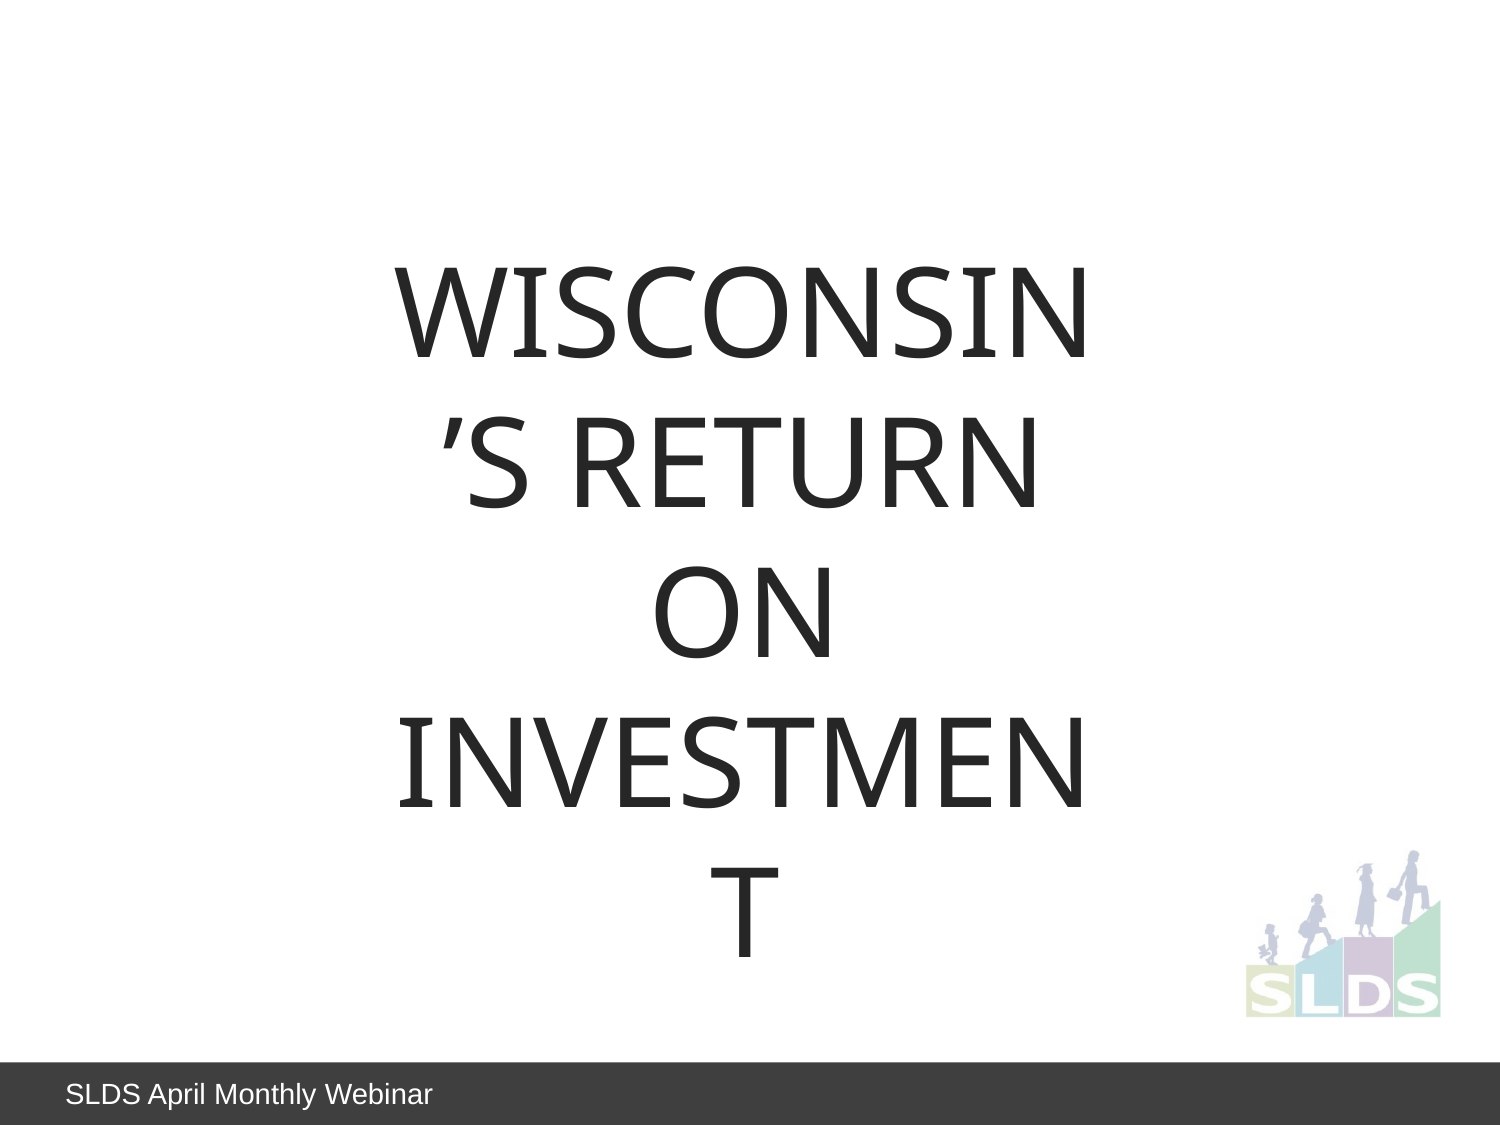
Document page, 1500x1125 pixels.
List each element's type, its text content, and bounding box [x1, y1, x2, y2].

slide_number [1108, 763, 1459, 1125]
text_box Wisconsin’s Return on Investment [375, 224, 1115, 990]
